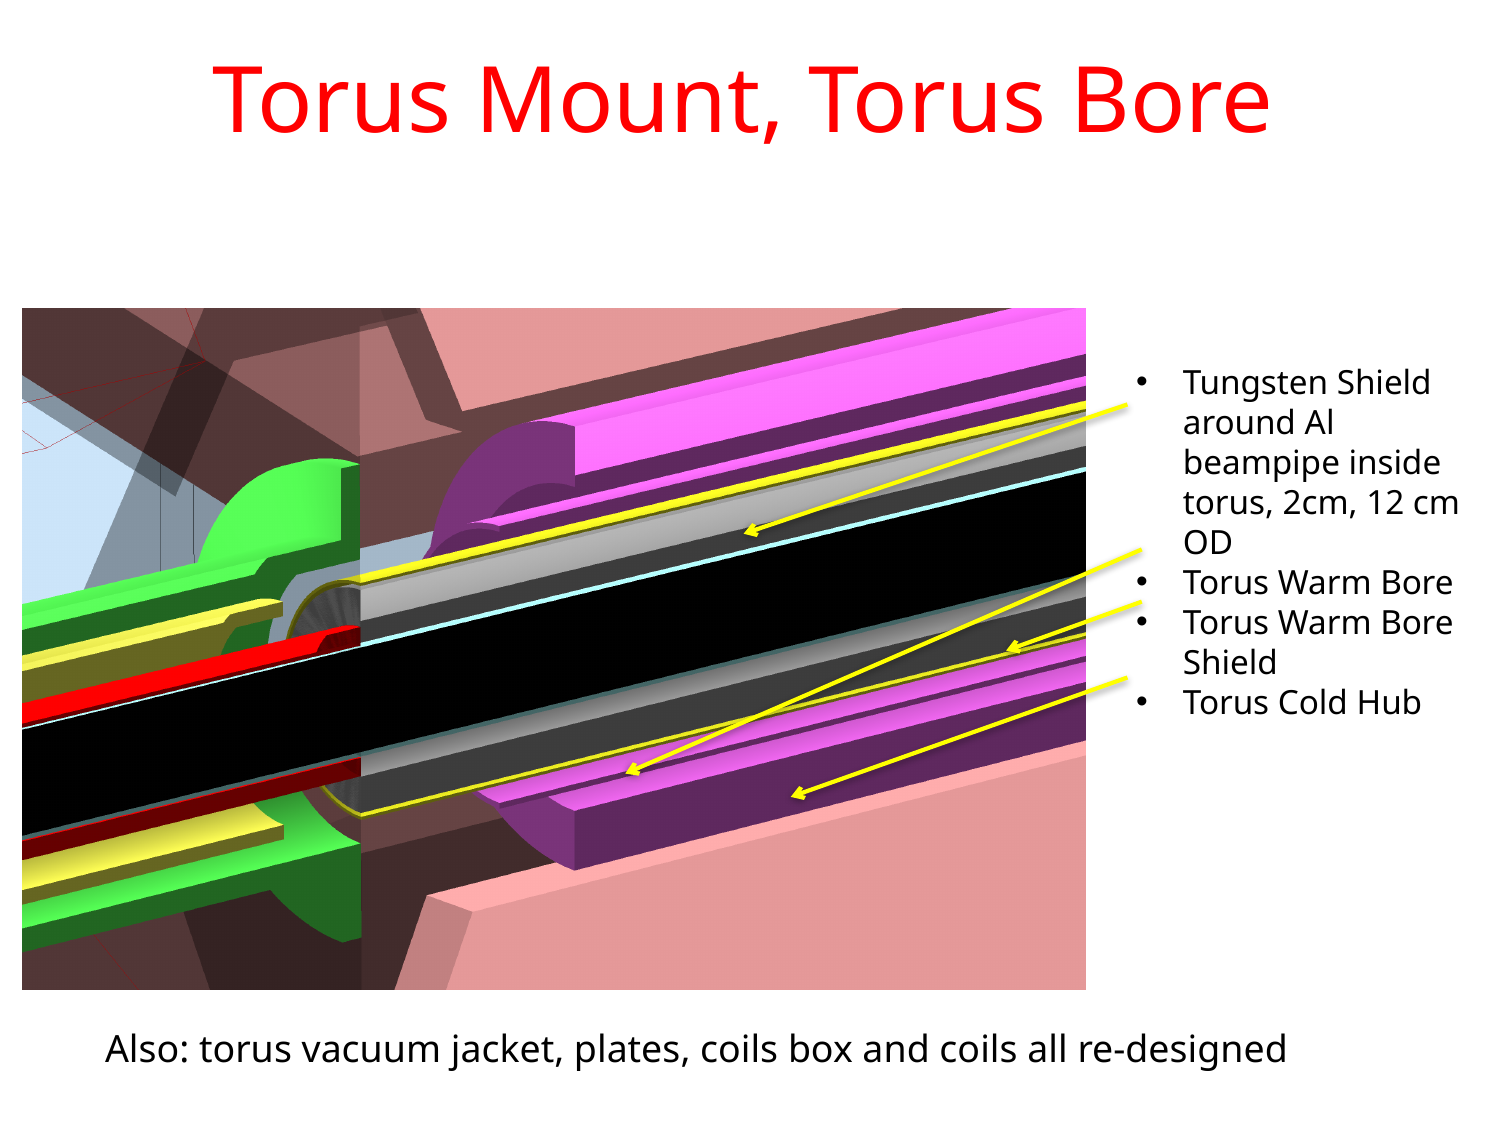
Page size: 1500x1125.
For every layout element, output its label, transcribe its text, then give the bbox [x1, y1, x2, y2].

text_box Tungsten Shield around Al beampipe inside torus, 2cm, 12 cm OD Torus Warm Bore Torus Warm Bore Shield Torus Cold Hub [1121, 354, 1500, 729]
picture [21, 308, 1086, 991]
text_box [1005, 601, 1142, 651]
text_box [790, 677, 1128, 798]
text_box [743, 404, 1128, 534]
title Torus Mount, Torus Bore [68, 1, 1419, 190]
text_box Also: torus vacuum jacket, plates, coils box and coils all re-designed [90, 1017, 1304, 1078]
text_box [624, 549, 1142, 774]
